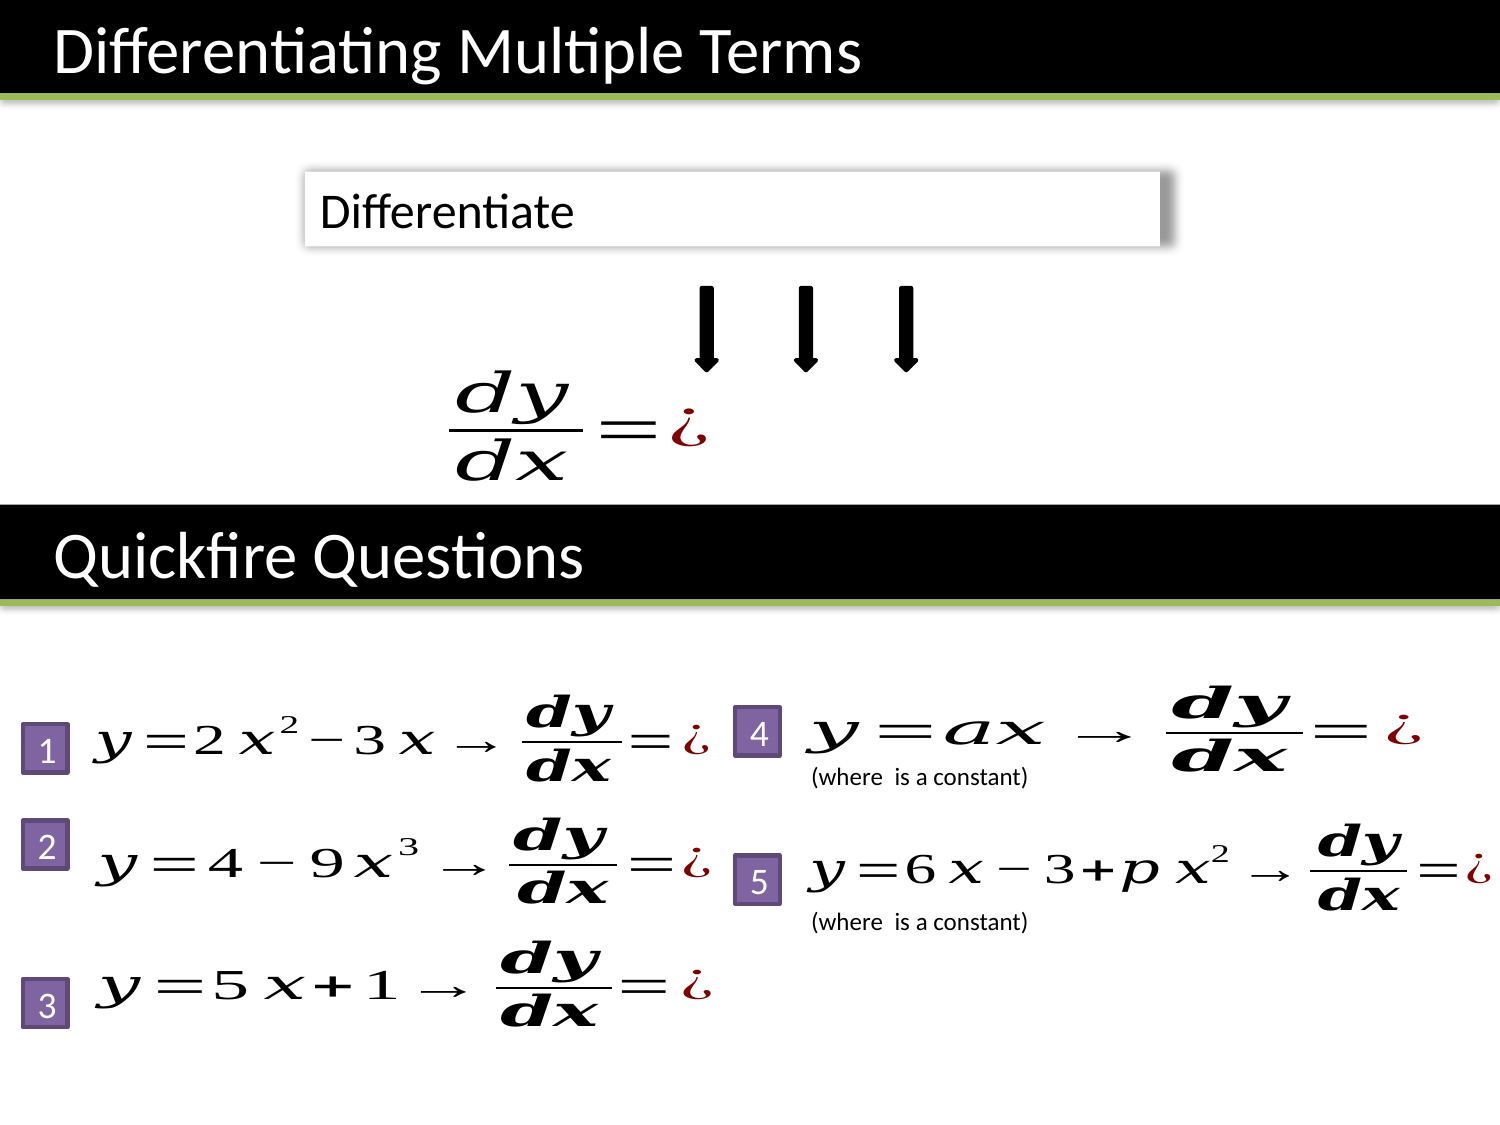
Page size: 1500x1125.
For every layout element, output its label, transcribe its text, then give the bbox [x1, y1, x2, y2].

text_box 3 [21, 977, 70, 1029]
text_box 2 [21, 818, 70, 871]
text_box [0, 0, 1500, 99]
text_box [793, 285, 818, 373]
text_box [894, 285, 919, 373]
text_box [694, 285, 719, 373]
text_box 1 [21, 722, 70, 775]
text_box 5 [733, 853, 782, 906]
text_box Quickfire Questions [0, 503, 1500, 599]
text_box 4 [733, 705, 782, 758]
